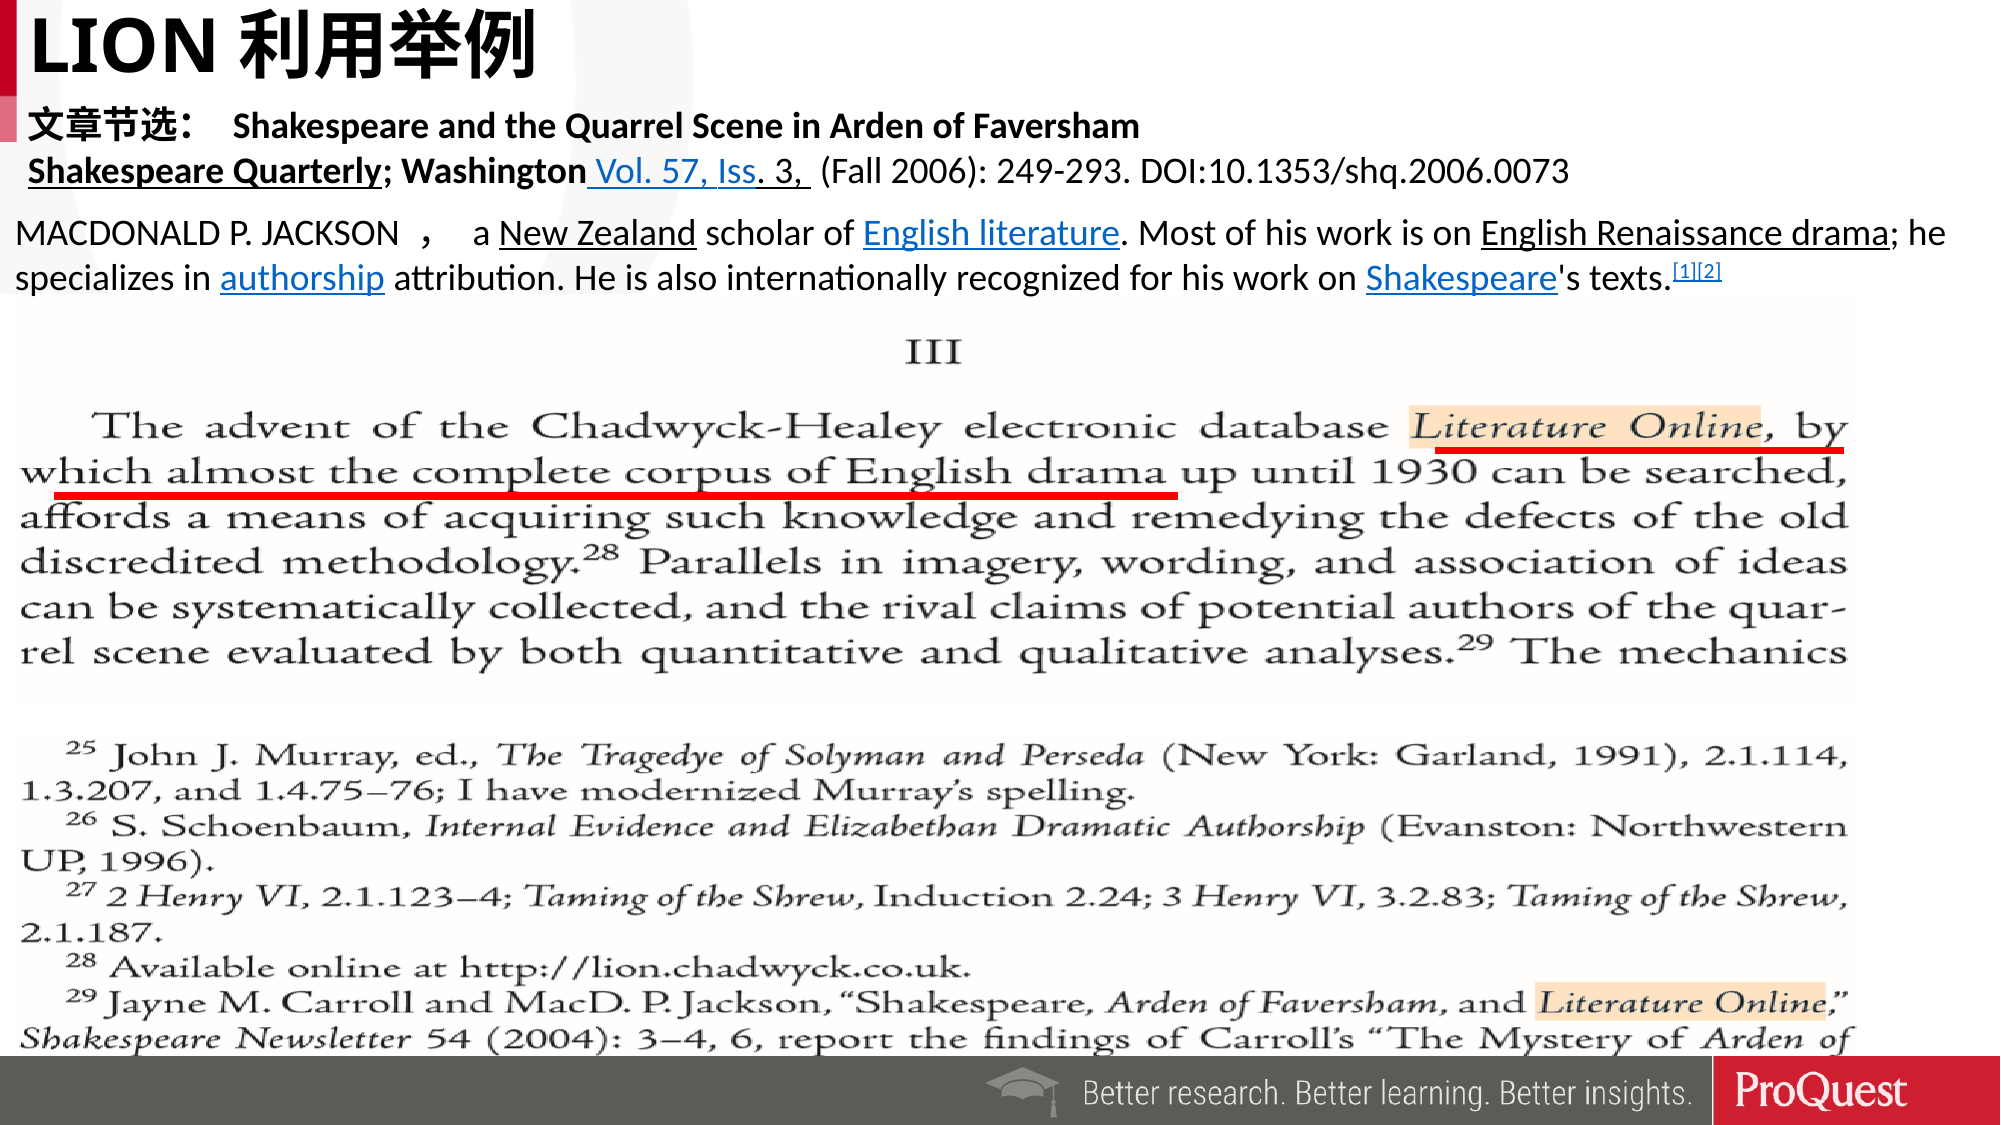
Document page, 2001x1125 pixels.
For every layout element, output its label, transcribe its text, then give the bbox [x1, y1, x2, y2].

text_box MACDONALD P. JACKSON ， a New Zealand scholar of English literature. Most of his work is on English Renaissance drama; he specializes in authorship attribution. He is also internationally recognized for his work on Shakespeare's texts.[1][2] [0, 200, 2000, 294]
title LION利用举例 [13, 0, 1179, 94]
text_box 文章节选： Shakespeare and the Quarrel Scene in Arden of Faversham Shakespeare Quarterly; Washington Vol. 57, Iss. 3, (Fall 2006): 249-293. DOI:10.1353/shq.2006.0073 [13, 94, 1987, 199]
picture [0, 0, 2001, 1125]
